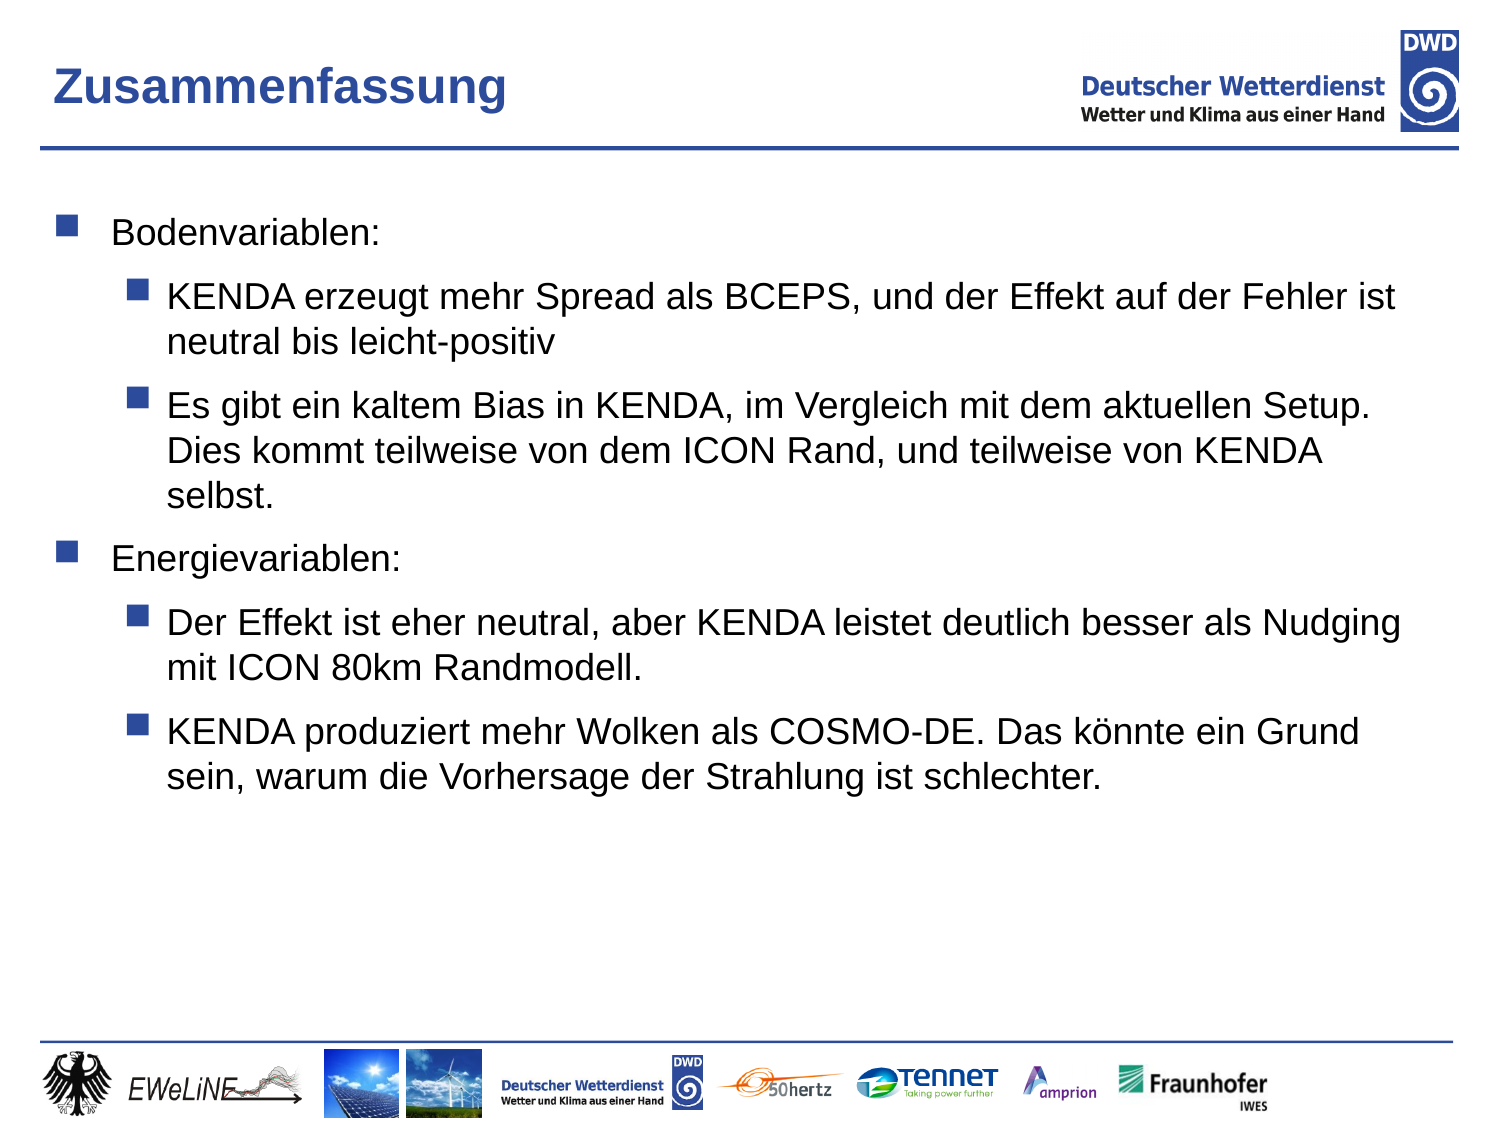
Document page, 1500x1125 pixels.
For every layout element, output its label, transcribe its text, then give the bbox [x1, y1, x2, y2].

picture [40, 1049, 114, 1118]
picture [324, 1049, 399, 1118]
picture [501, 1055, 703, 1110]
title Zusammenfassung [53, 42, 1424, 114]
picture [1021, 1064, 1098, 1103]
picture [1081, 30, 1459, 132]
picture [127, 1064, 302, 1104]
picture [406, 1049, 482, 1118]
picture [1118, 1064, 1268, 1112]
list Bodenvariablen: KENDA erzeugt mehr Spread als BCEPS, und der Effekt auf der Fehler ist neutral bis leicht-positiv Es gibt ein kaltem Bias in KENDA, im Vergleich mit dem aktuellen Setup. Dies kommt teilweise von dem ICON Rand, und teilweise von KENDA selbst. Energievariablen: Der Effekt ist eher neutral, aber KENDA leistet deutlich besser als Nudging mit ICON 80km Randmodell. KENDA produziert mehr Wolken als COSMO-DE. Das könnte ein Grund sein, warum die Vorhersage der Strahlung ist schlechter. [53, 208, 1424, 951]
picture [714, 1049, 845, 1115]
picture [856, 1067, 999, 1100]
